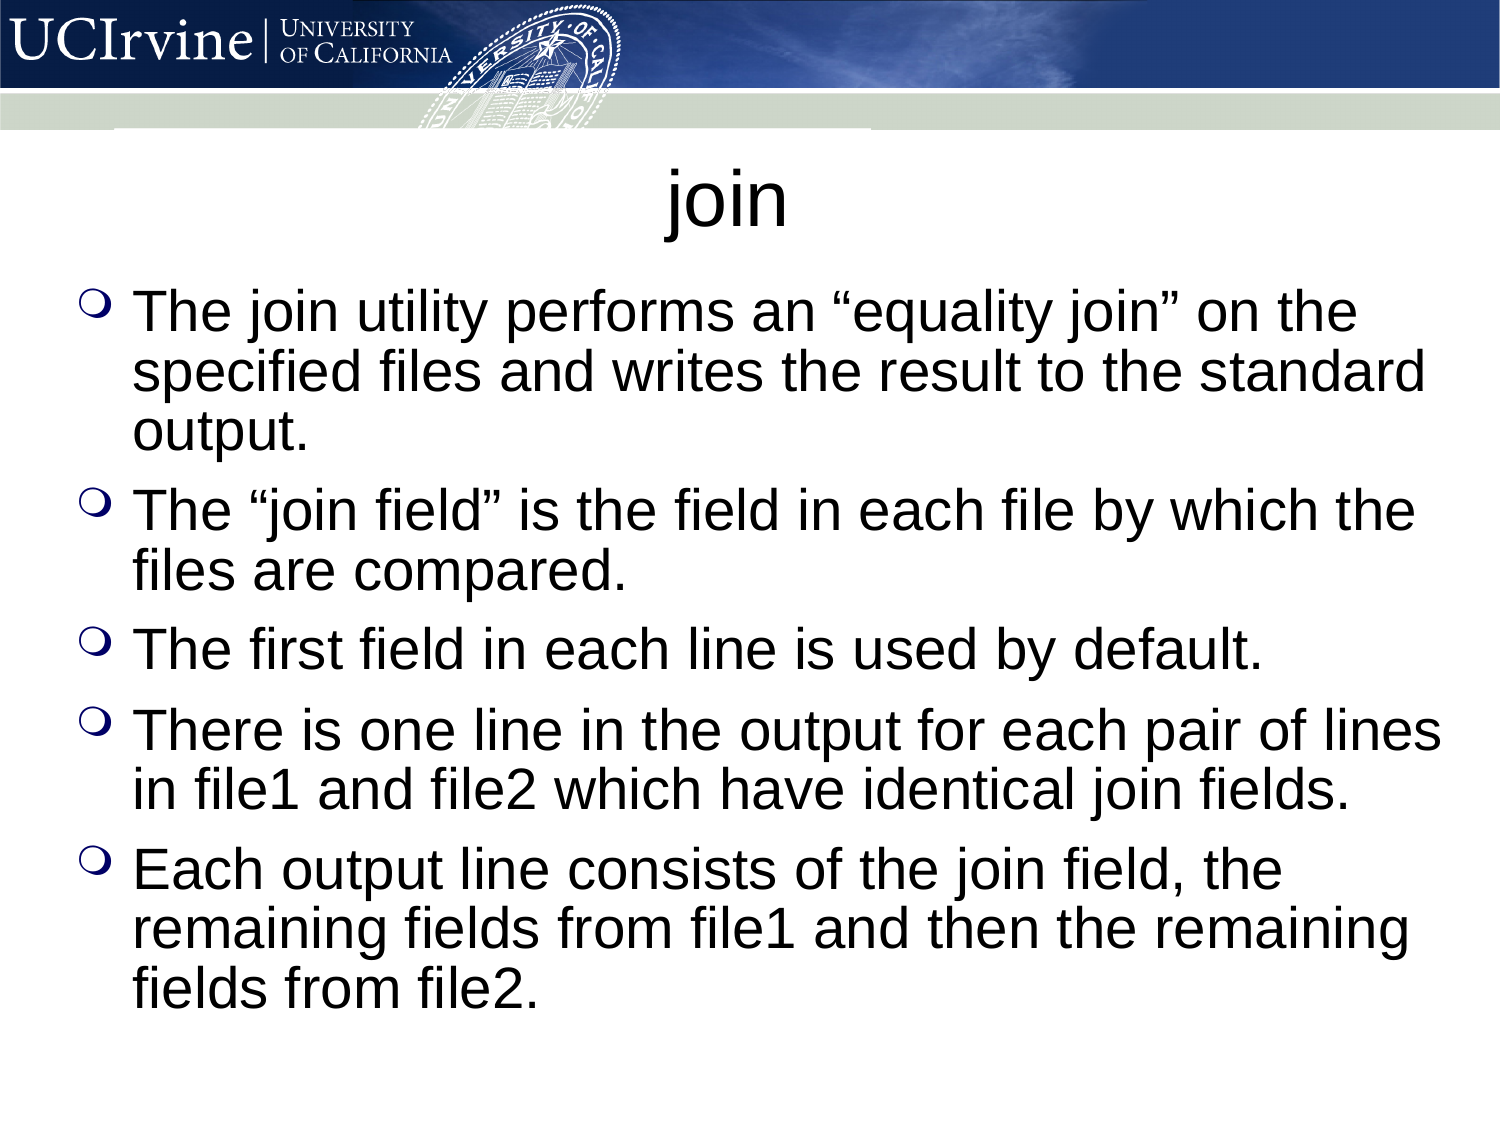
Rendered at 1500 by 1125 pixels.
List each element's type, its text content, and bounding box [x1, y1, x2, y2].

list The join utility performs an “equality join” on the specified files and writes the result to the standard output. The “join field” is the field in each file by which the files are compared. The first field in each line is used by default. There is one line in the output for each pair of lines in file1 and file2 which have identical join fields. Each output line consists of the join field, the remaining fields from file1 and then the remaining fields from file2. [62, 277, 1464, 1071]
title join [20, 126, 1436, 279]
picture [0, 0, 1500, 136]
